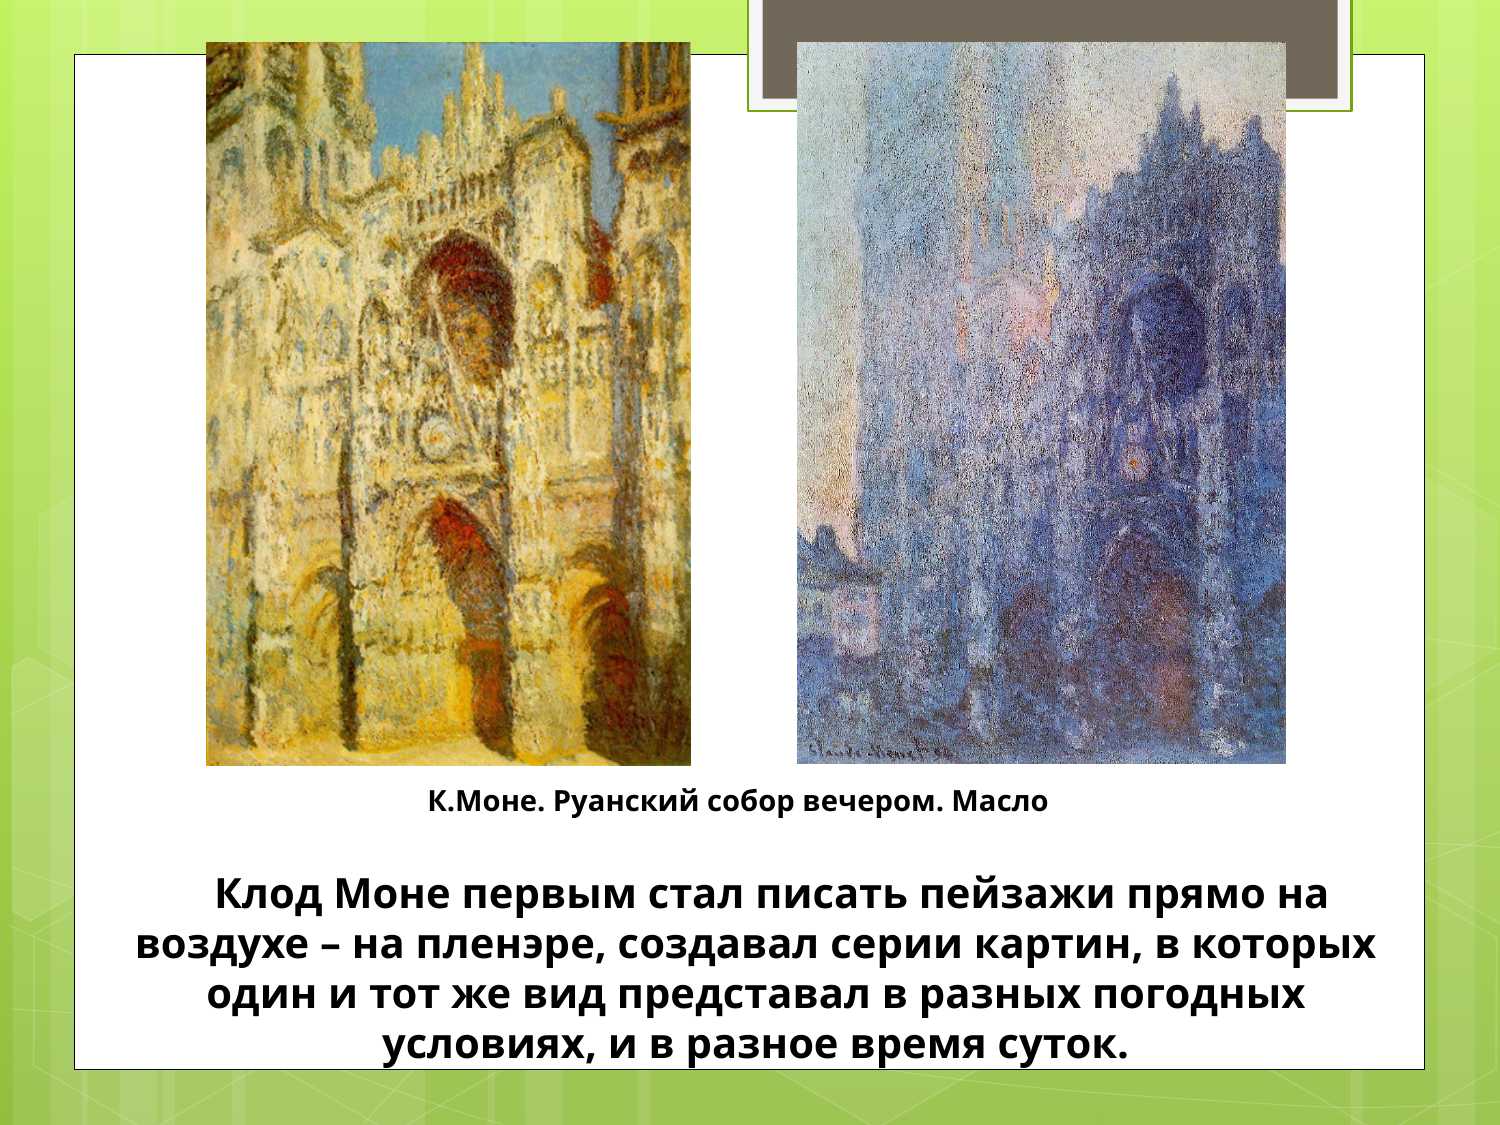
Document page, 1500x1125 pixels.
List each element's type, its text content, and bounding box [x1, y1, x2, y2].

list Клод Моне первым стал писать пейзажи прямо на воздухе – на пленэре, создавал серии картин, в которых один и тот же вид представал в разных погодных условиях, и в разное время суток. [88, 859, 1424, 1106]
text_box К.Моне. Руанский собор вечером. Масло [301, 775, 1176, 825]
picture [206, 42, 692, 766]
picture [796, 42, 1286, 764]
